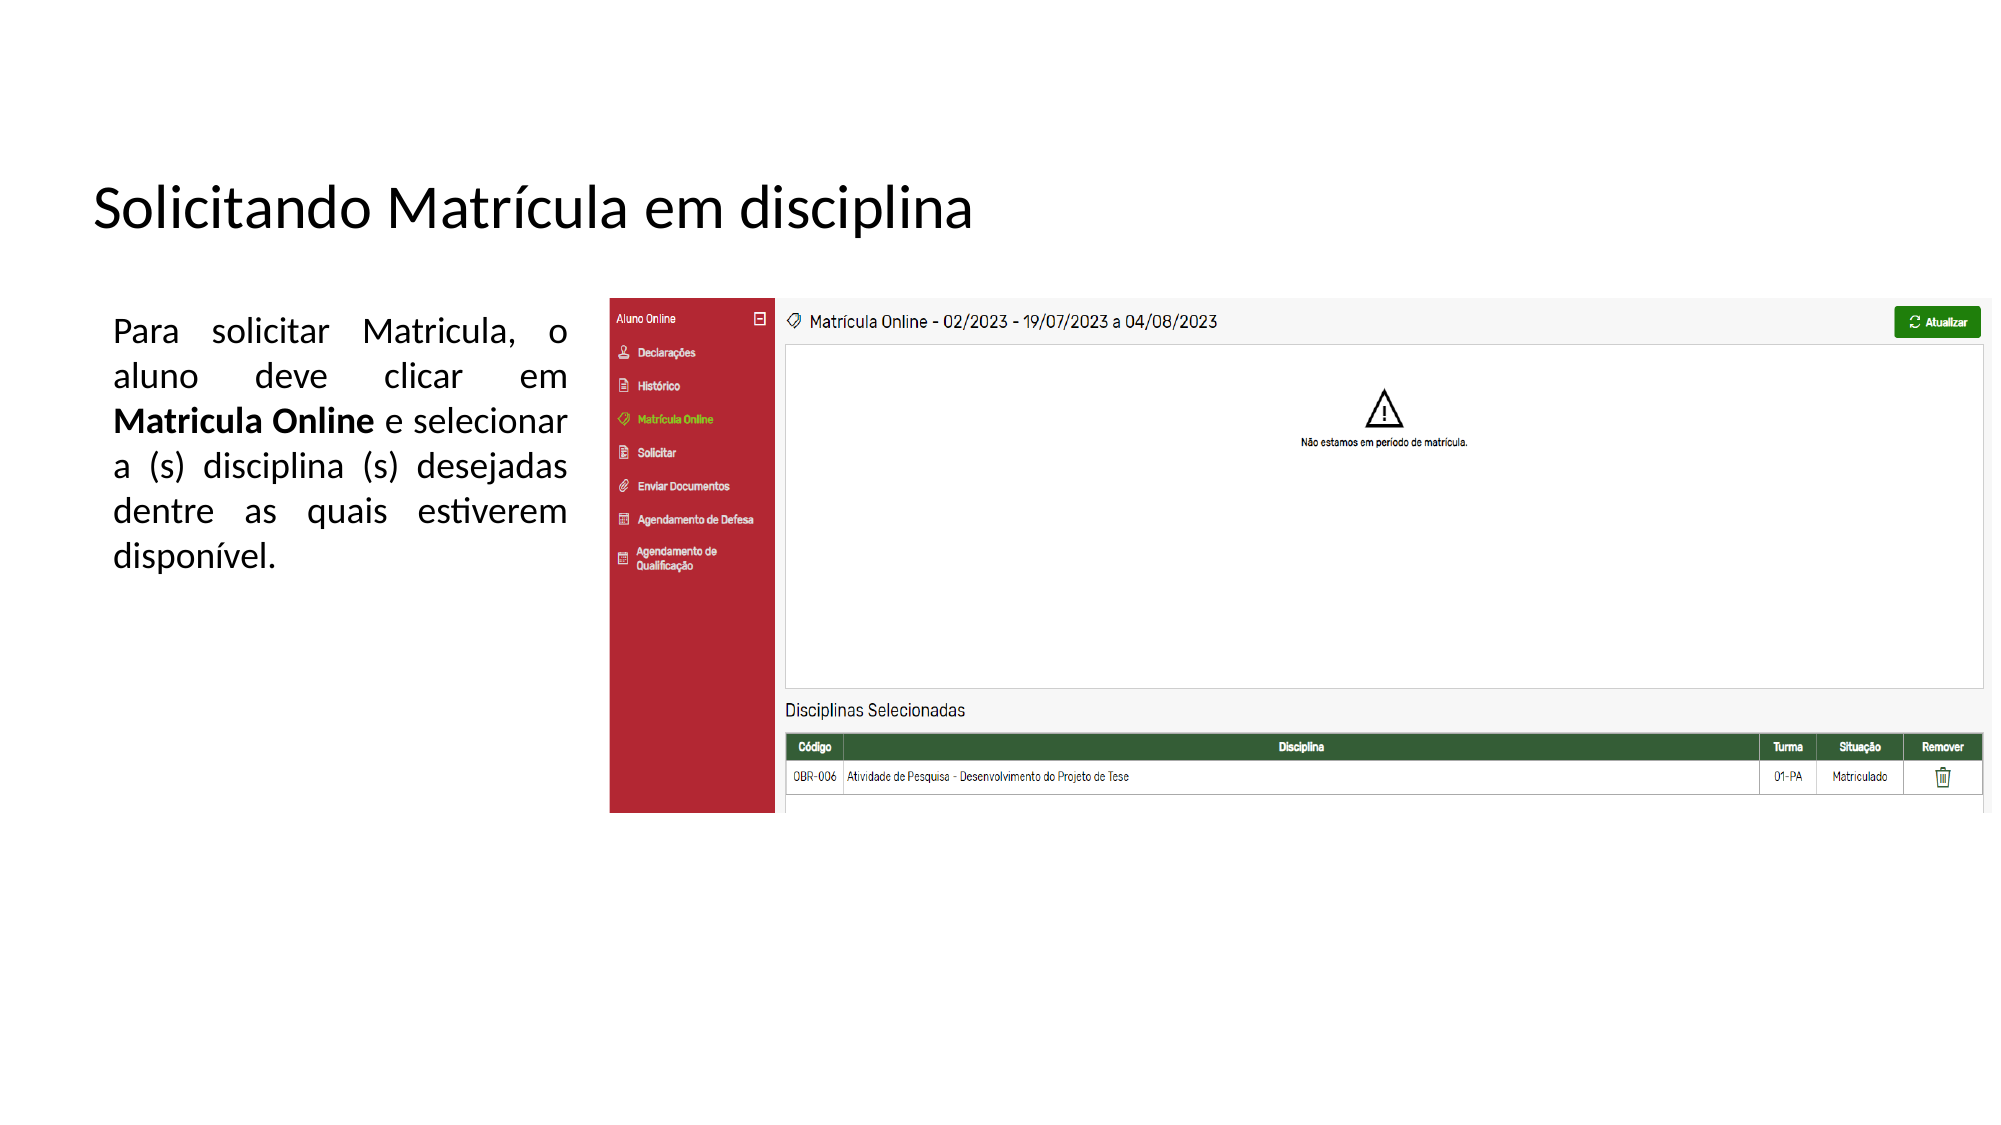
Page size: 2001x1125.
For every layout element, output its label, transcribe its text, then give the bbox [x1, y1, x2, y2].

picture [609, 298, 2000, 813]
text_box Solicitando Matrícula em disciplina [78, 158, 1048, 249]
text_box Para solicitar Matricula, o aluno deve clicar em Matricula Online e selecionar a (s) disciplina (s) desejadas dentre as quais estiverem disponível. [98, 298, 584, 584]
